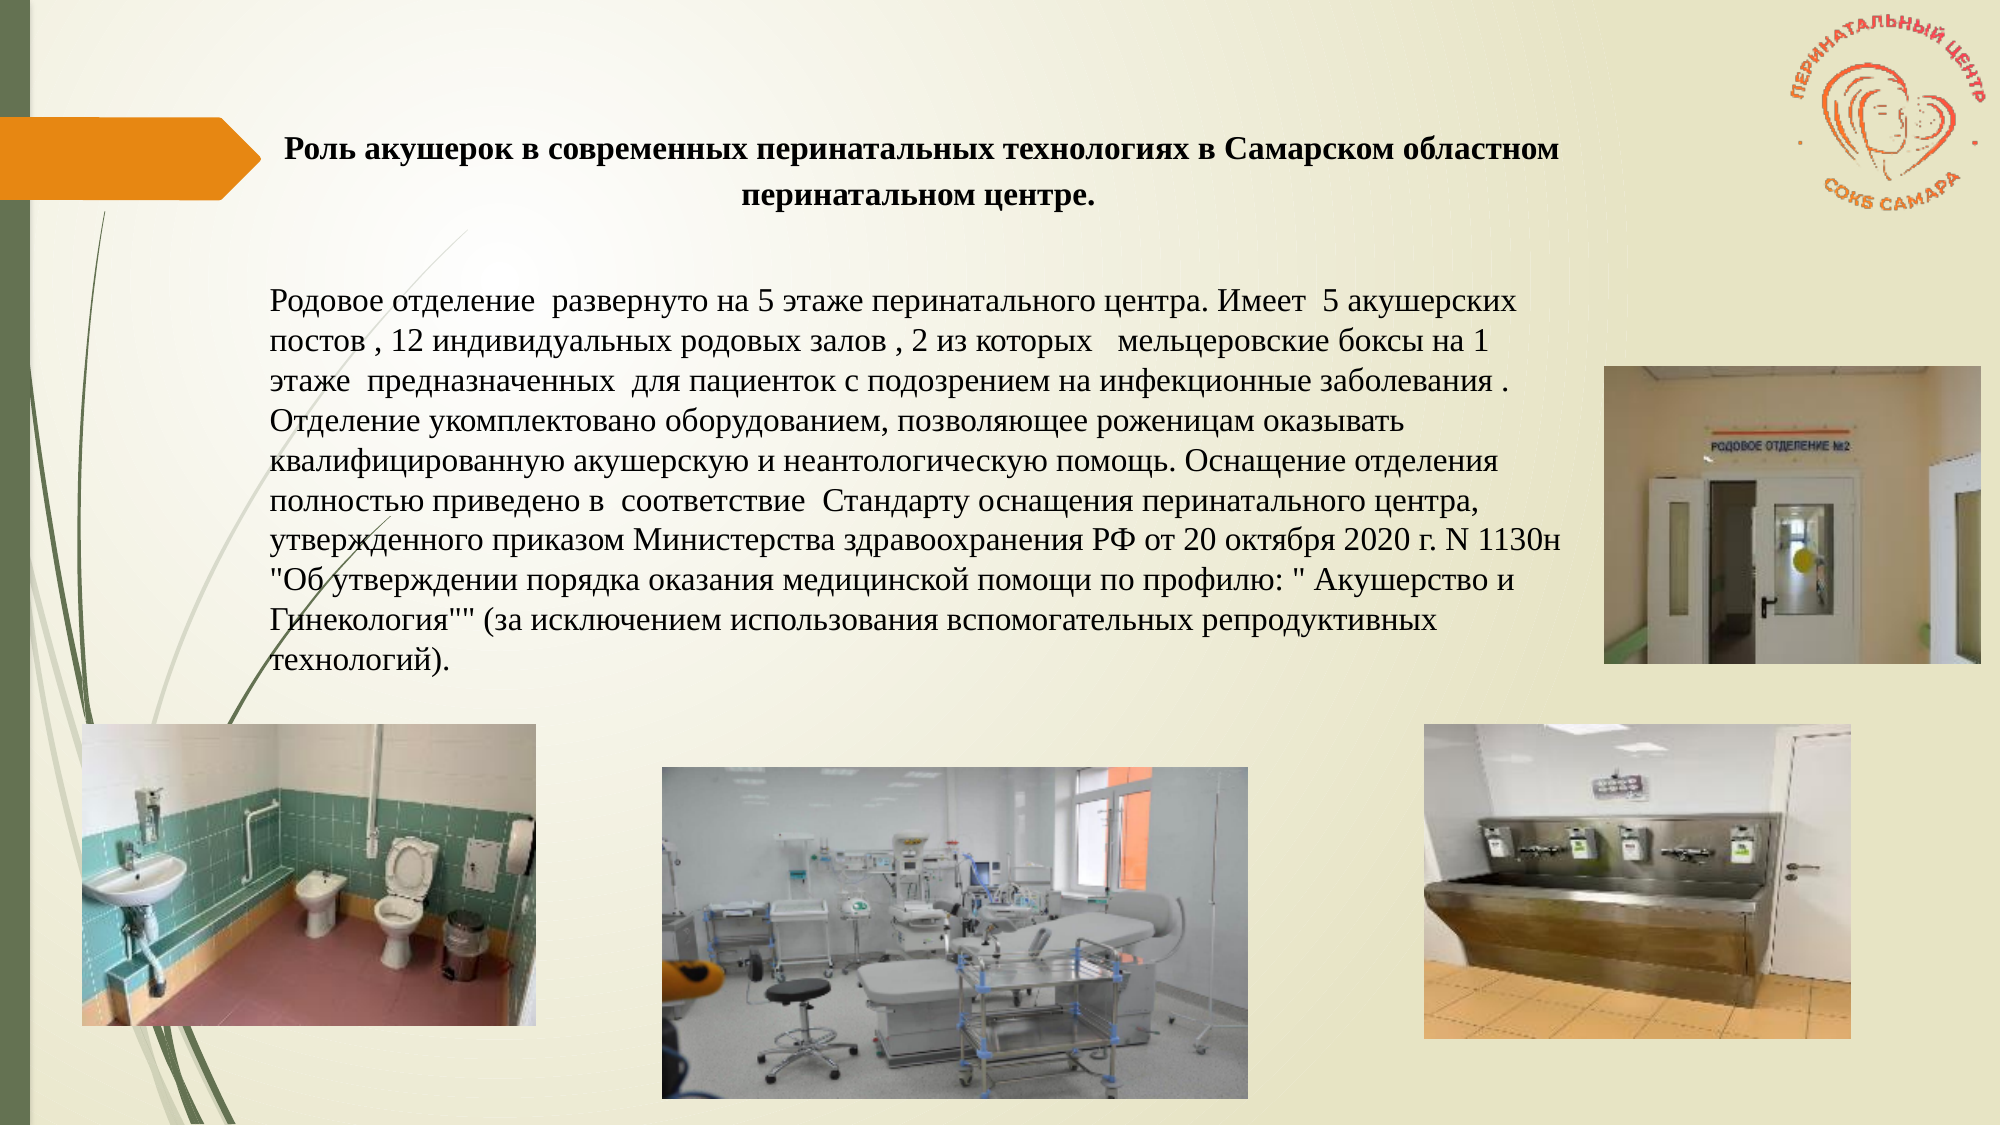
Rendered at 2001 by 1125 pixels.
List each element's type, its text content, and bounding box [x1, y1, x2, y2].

picture [1604, 366, 1982, 664]
picture [1423, 723, 1851, 1039]
picture [662, 766, 1248, 1099]
picture [1763, 0, 2000, 238]
text_box Роль акушерок в современных перинатальных технологиях в Самарском областном перинатальном центре. Родовое отделение развернуто на 5 этаже перинатального центра. Имеет 5 акушерских постов , 12 индивидуальных родовых залов , 2 из которых мельцеровские боксы на 1 этаже предназначенных для пациенток с подозрением на инфекционные заболевания . Отделение укомплектовано оборудованием, позволяющее роженицам оказывать квалифицированную акушерскую и неантологическую помощь. Оснащение отделения полностью приведено в соответствие Стандарту оснащения перинатального центра, утвержденного приказом Министерства здравоохранения РФ от 20 октября 2020 г. N 1130н "Об утверждении порядка оказания медицинской помощи по профилю: " Акушерство и Гинекология"" (за исключением использования вспомогательных репродуктивных технологий). [254, 113, 1591, 730]
picture [82, 723, 536, 1026]
